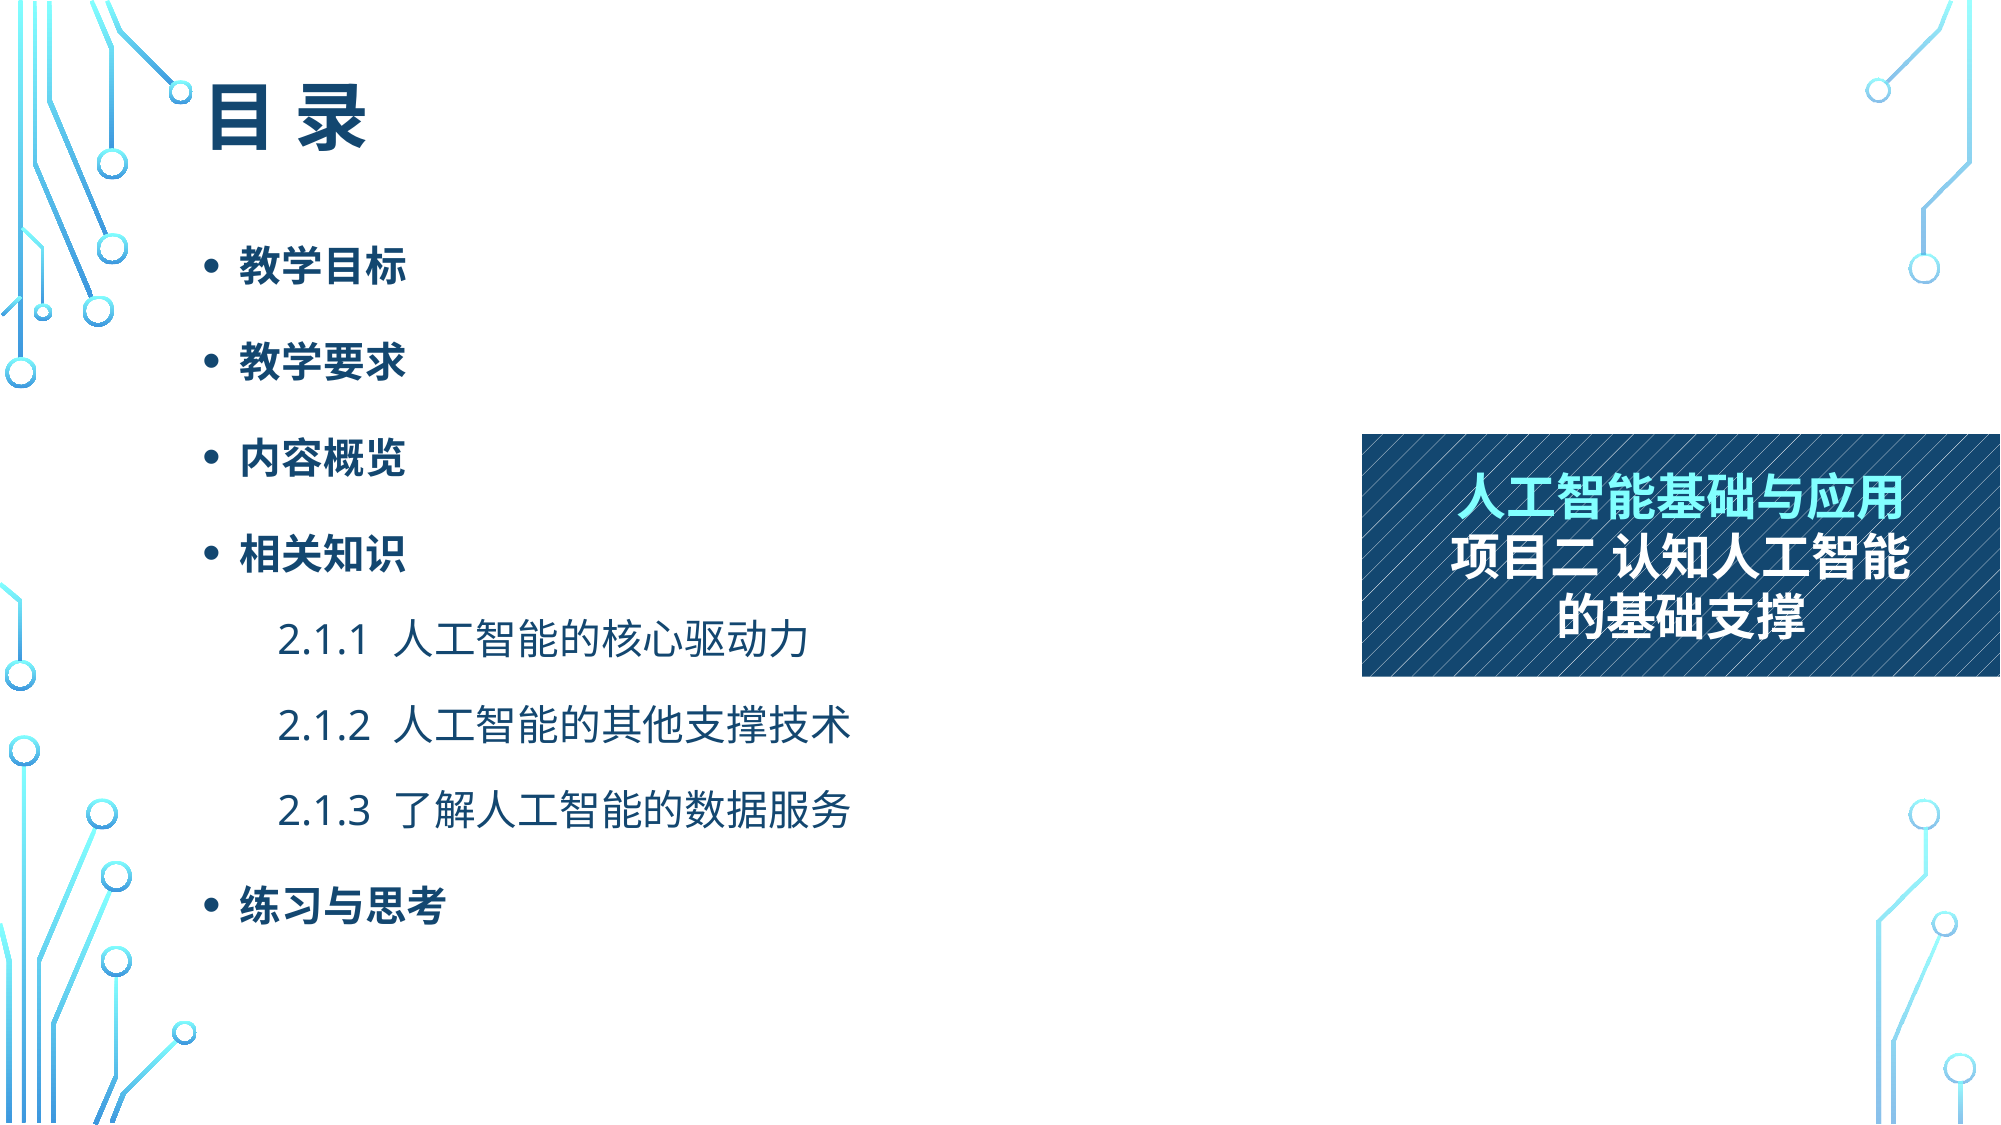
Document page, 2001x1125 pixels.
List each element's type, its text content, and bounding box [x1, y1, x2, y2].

list 教学目标 教学要求 内容概览 相关知识 2.1.1 人工智能的核心驱动力 2.1.2 人工智能的其他支撑技术 2.1.3 了解人工智能的数据服务 练习与思考 [187, 207, 1813, 849]
text_box 人工智能基础与应用 项目二 认知人工智能 的基础支撑 [1362, 434, 2000, 677]
title 目 录 [187, 0, 1813, 207]
